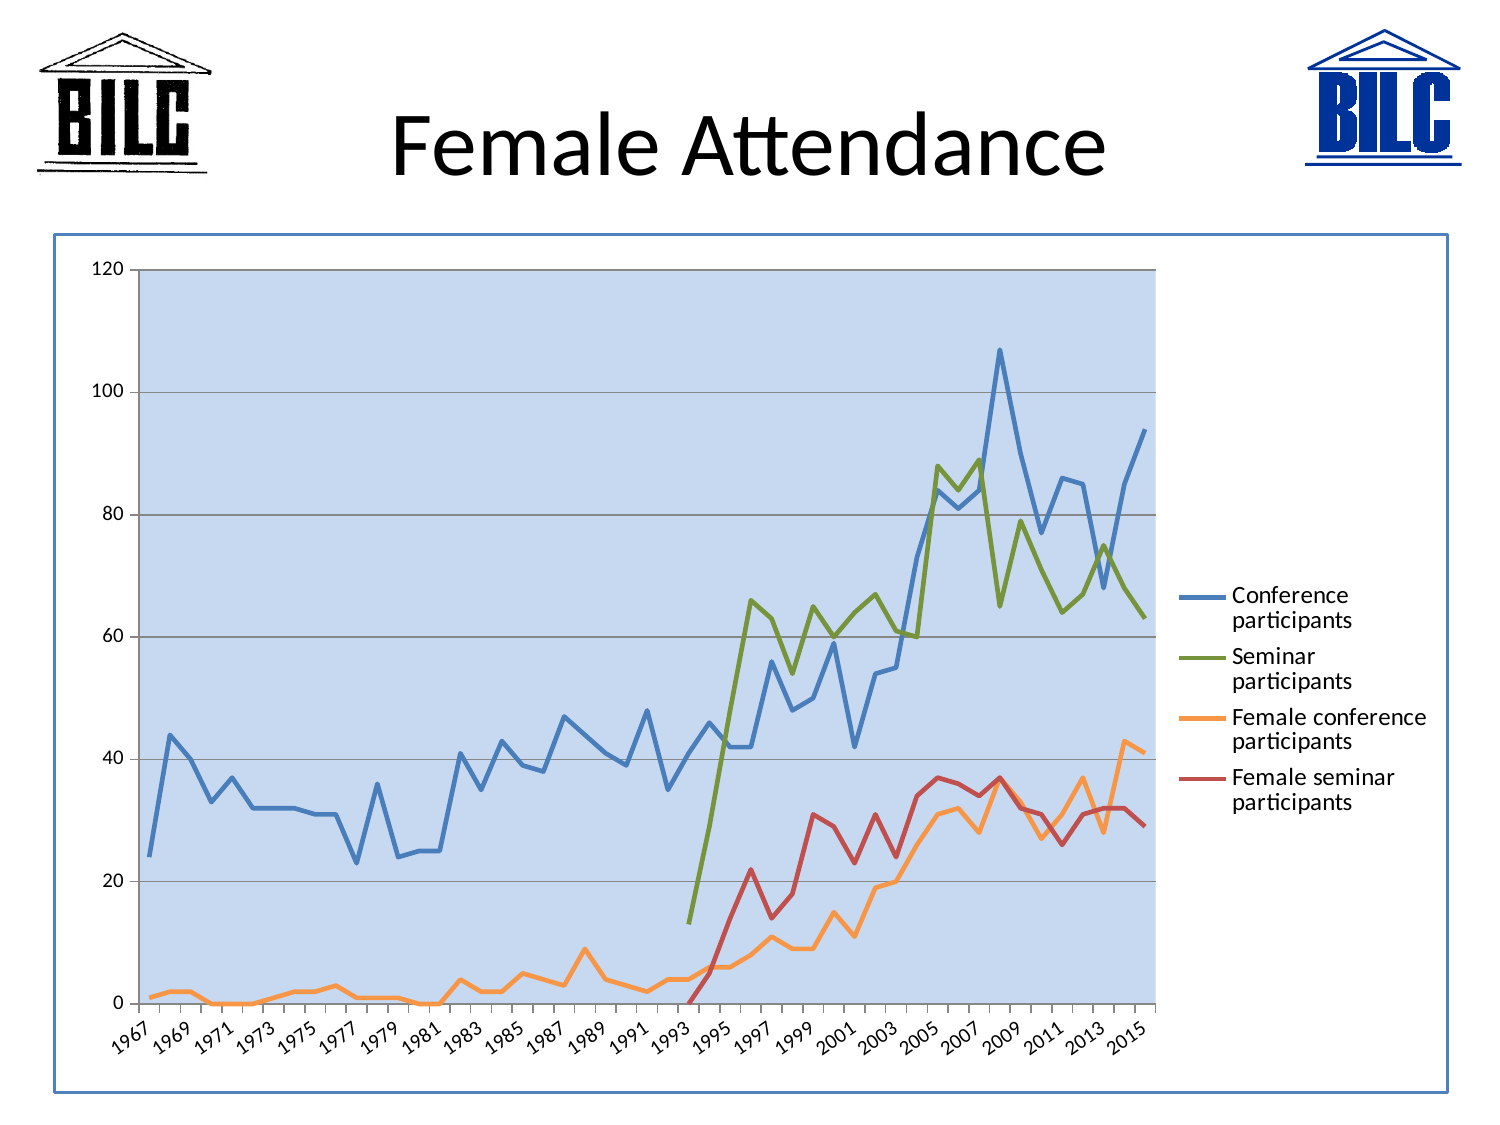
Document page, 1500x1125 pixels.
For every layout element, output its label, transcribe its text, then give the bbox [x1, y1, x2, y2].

chart [52, 232, 1450, 1095]
text_box Female Attendance [74, 45, 1425, 230]
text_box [1304, 28, 1462, 167]
picture [29, 22, 219, 183]
